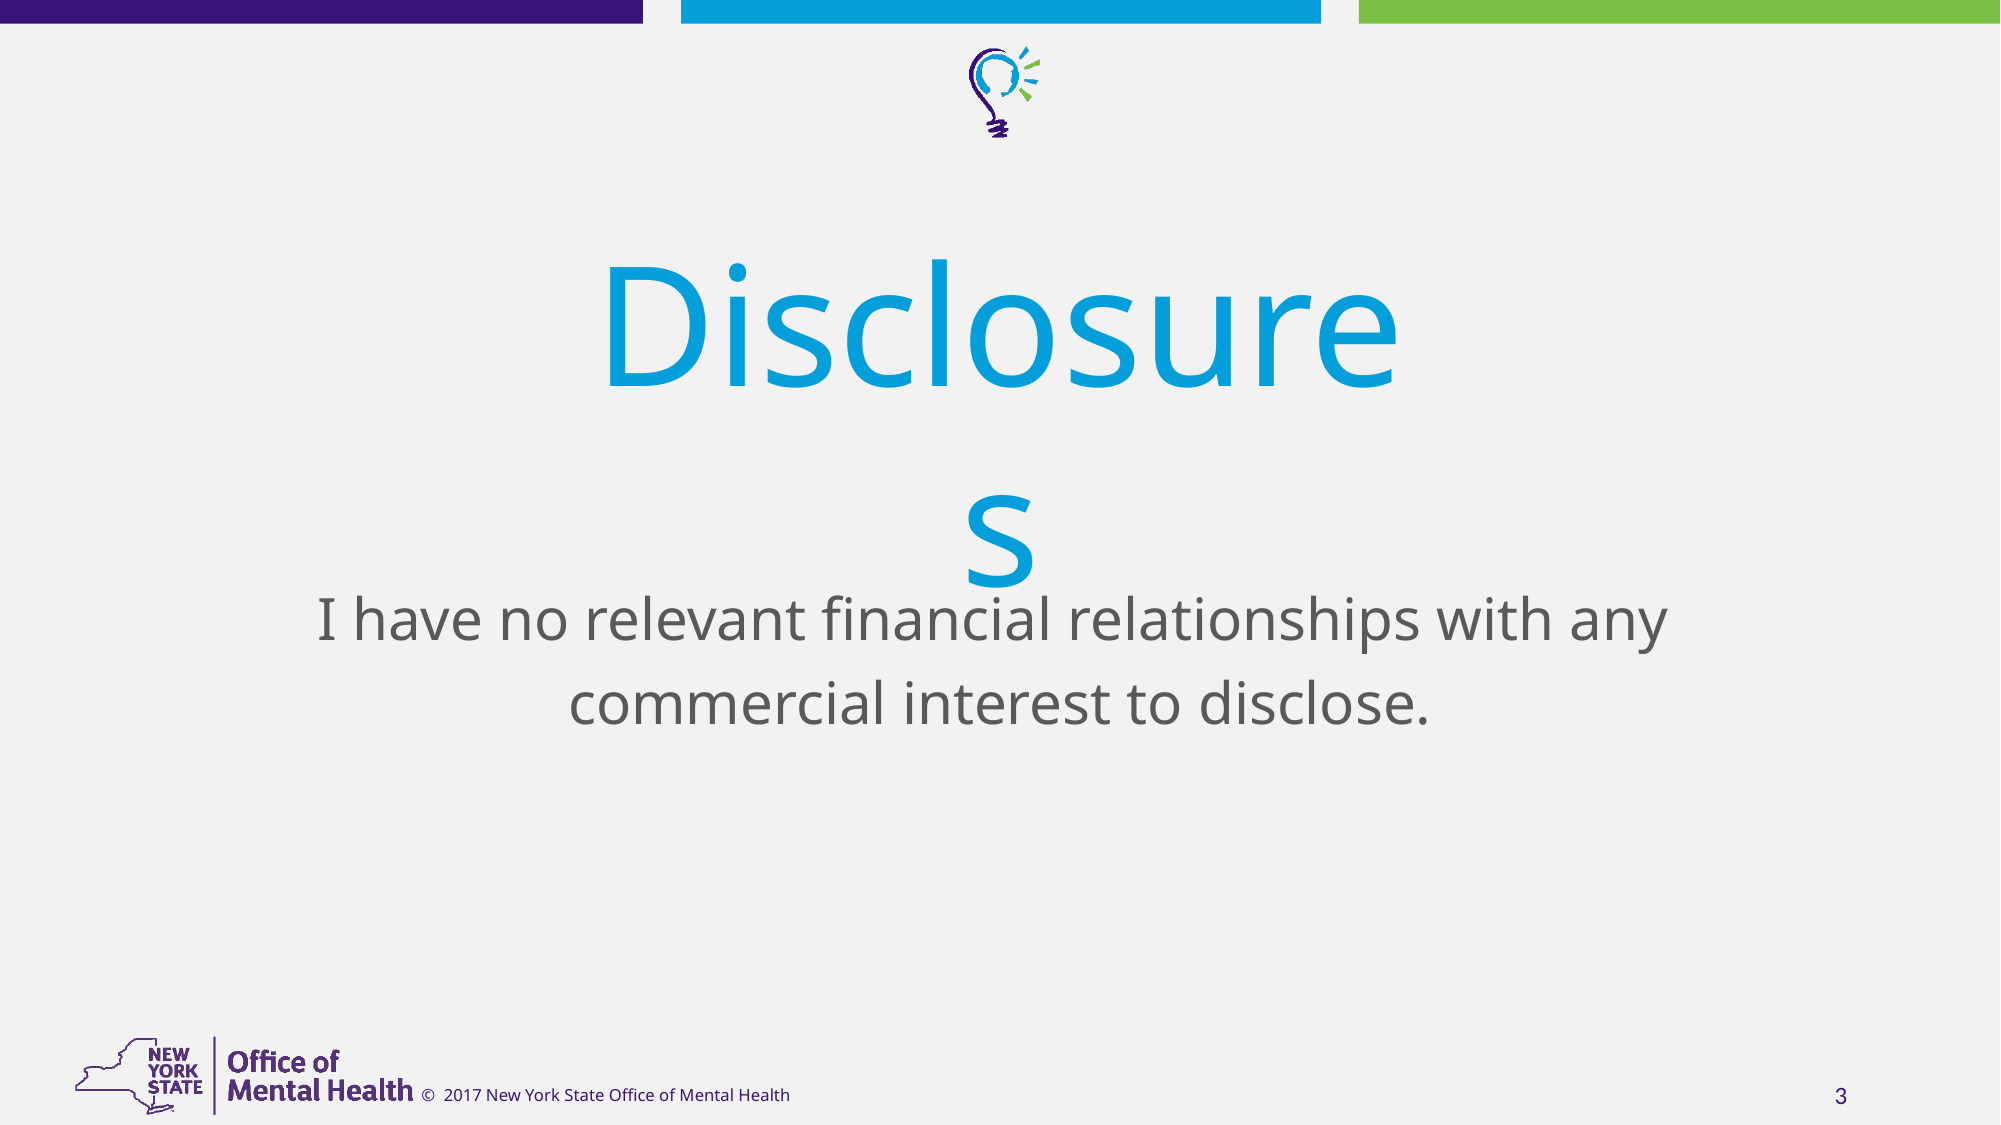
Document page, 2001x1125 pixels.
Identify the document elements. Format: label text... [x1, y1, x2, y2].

picture [949, 26, 1051, 157]
subtitle I have no relevant financial relationships with any commercial interest to disclose. [0, 492, 2000, 913]
text_box Disclosures [549, 212, 1450, 628]
picture [71, 1032, 417, 1119]
